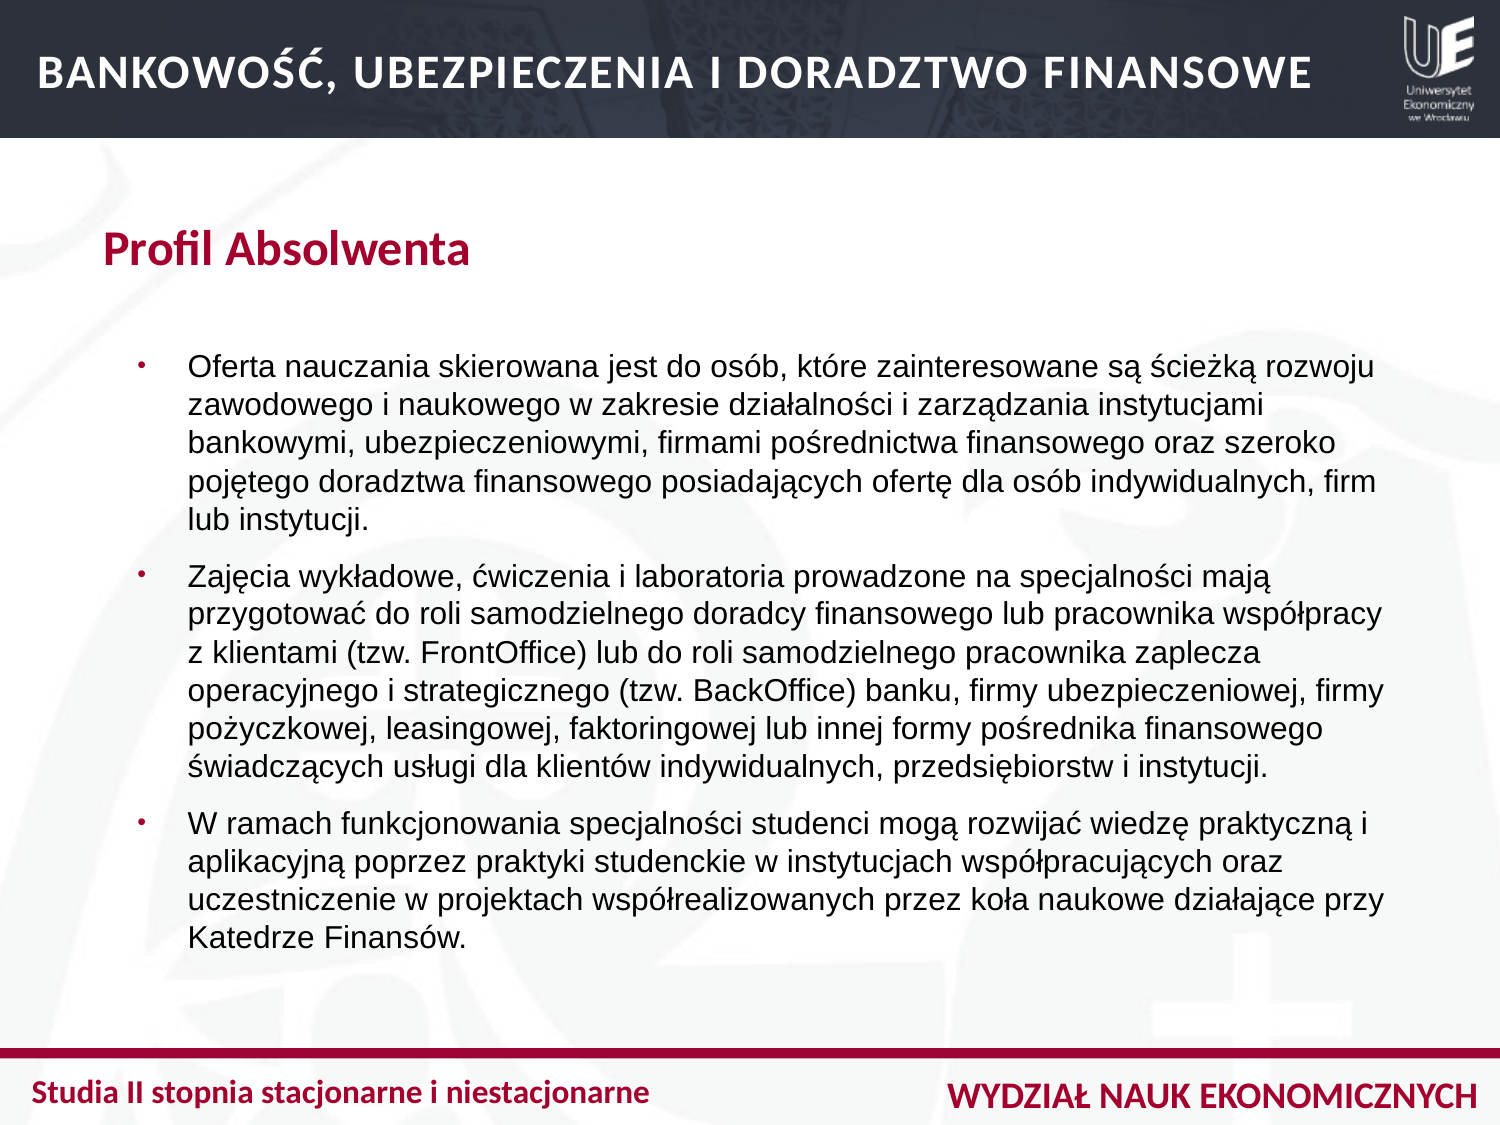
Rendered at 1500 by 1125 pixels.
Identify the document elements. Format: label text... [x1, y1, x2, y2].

list Profil Absolwenta [88, 208, 1461, 303]
picture [0, 1059, 1500, 1125]
title BANKOWOŚĆ, UBEZPIECZENIA I DORADZTWO FINANSOWE [22, 8, 1341, 130]
text_box Oferta nauczania skierowana jest do osób, które zainteresowane są ścieżką rozwoju zawodowego i naukowego w zakresie działalności i zarządzania instytucjami bankowymi, ubezpieczeniowymi, firmami pośrednictwa finansowego oraz szeroko pojętego doradztwa finansowego posiadających ofertę dla osób indywidualnych, firm lub instytucji. Zajęcia wykładowe, ćwiczenia i laboratoria prowadzone na specjalności mają przygotować do roli samodzielnego doradcy finansowego lub pracownika współpracy z klientami (tzw. FrontOffice) lub do roli samodzielnego pracownika zaplecza operacyjnego i strategicznego (tzw. BackOffice) banku, firmy ubezpieczeniowej, firmy pożyczkowej, leasingowej, faktoringowej lub innej formy pośrednika finansowego świadczących usługi dla klientów indywidualnych, przedsiębiorstw i instytucji. W ramach funkcjonowania specjalności studenci mogą rozwijać wiedzę praktyczną i aplikacyjną poprzez praktyki studenckie w instytucjach współpracujących oraz uczestniczenie w projektach współrealizowanych przez koła naukowe działające przy Katedrze Finansów. [122, 338, 1412, 965]
picture [0, 138, 1500, 1048]
picture [1404, 16, 1474, 124]
